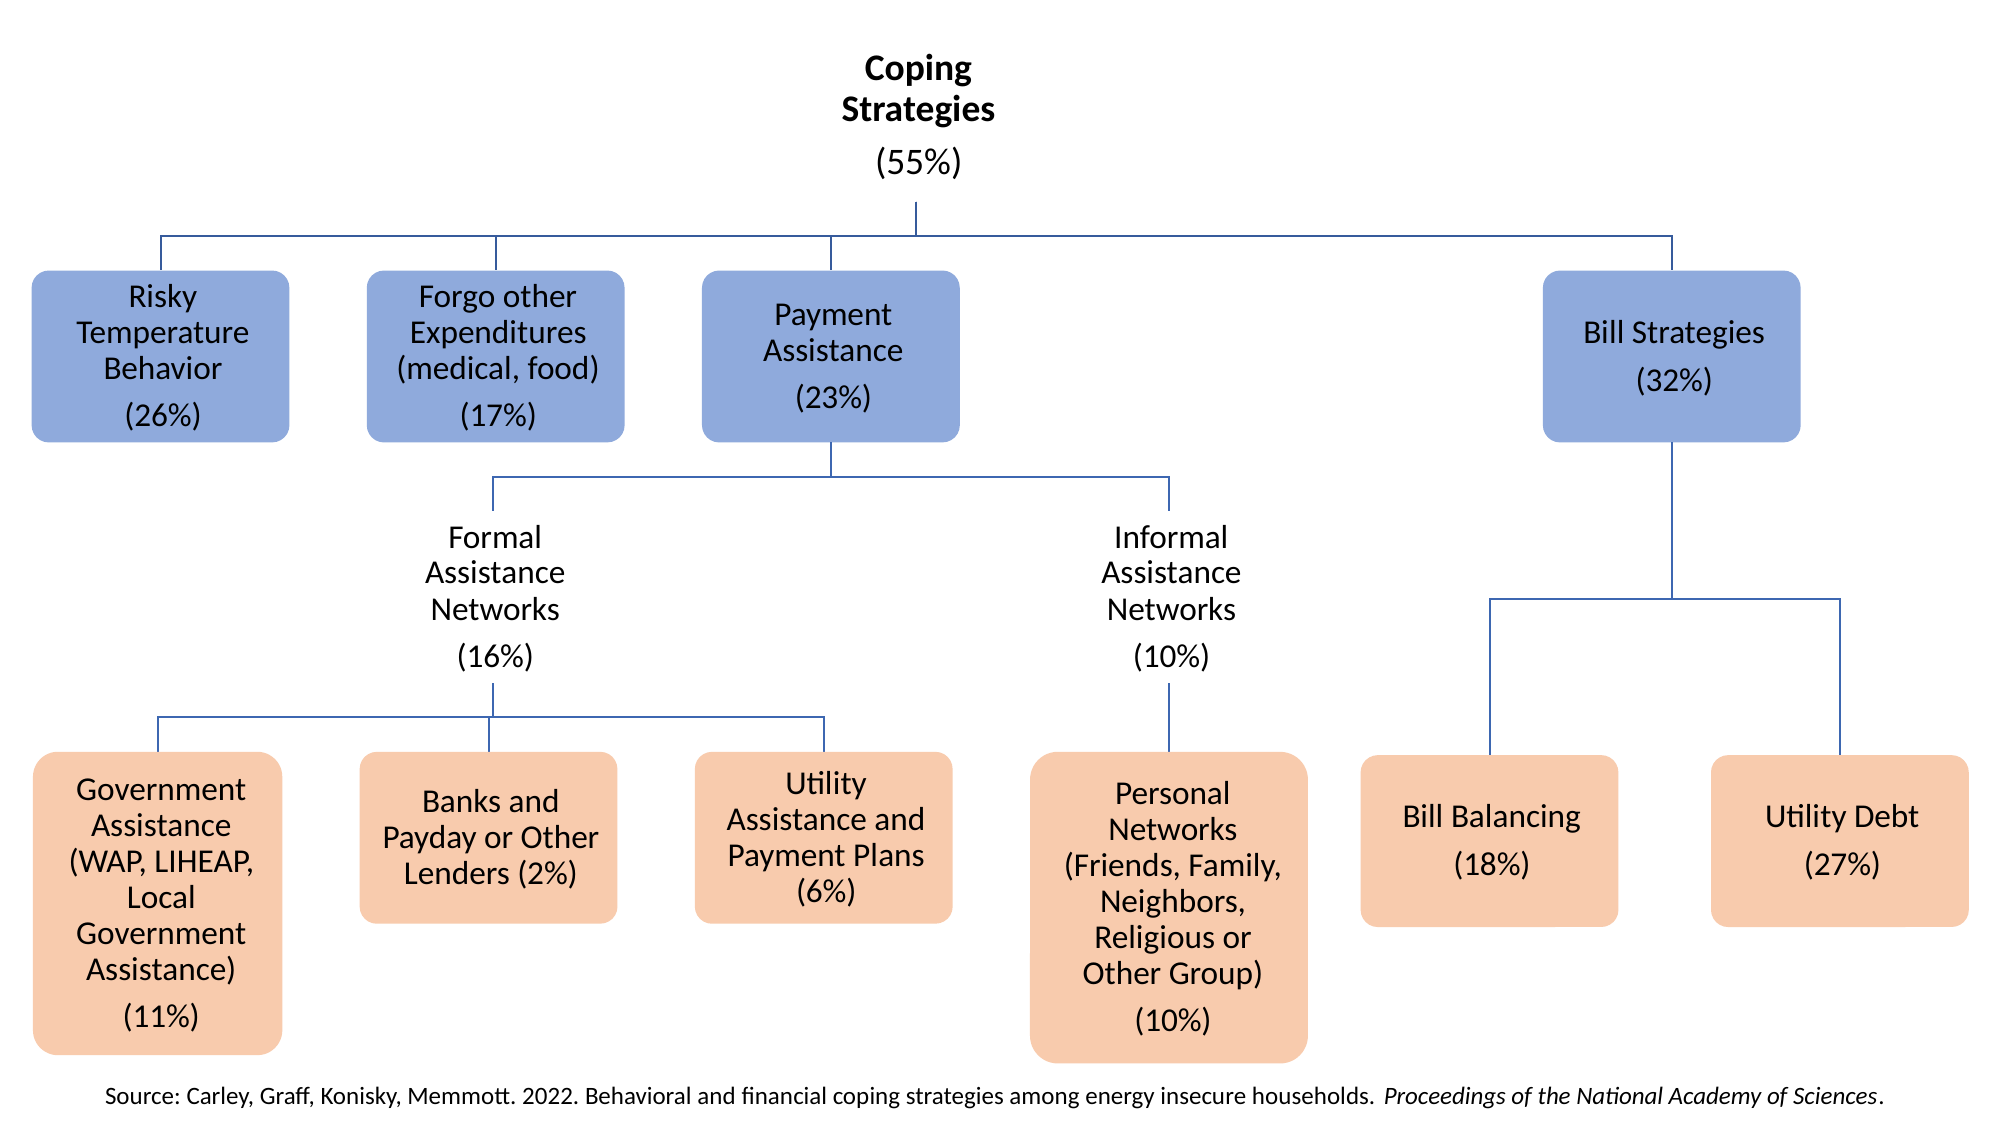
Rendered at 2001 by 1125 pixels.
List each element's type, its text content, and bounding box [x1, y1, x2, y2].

text_box Source: Carley, Graff, Konisky, Memmott. 2022. Behavioral and financial coping strategies among energy insecure households. Proceedings of the National Academy of Sciences. [90, 1080, 1910, 1118]
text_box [30, 14, 1969, 1080]
